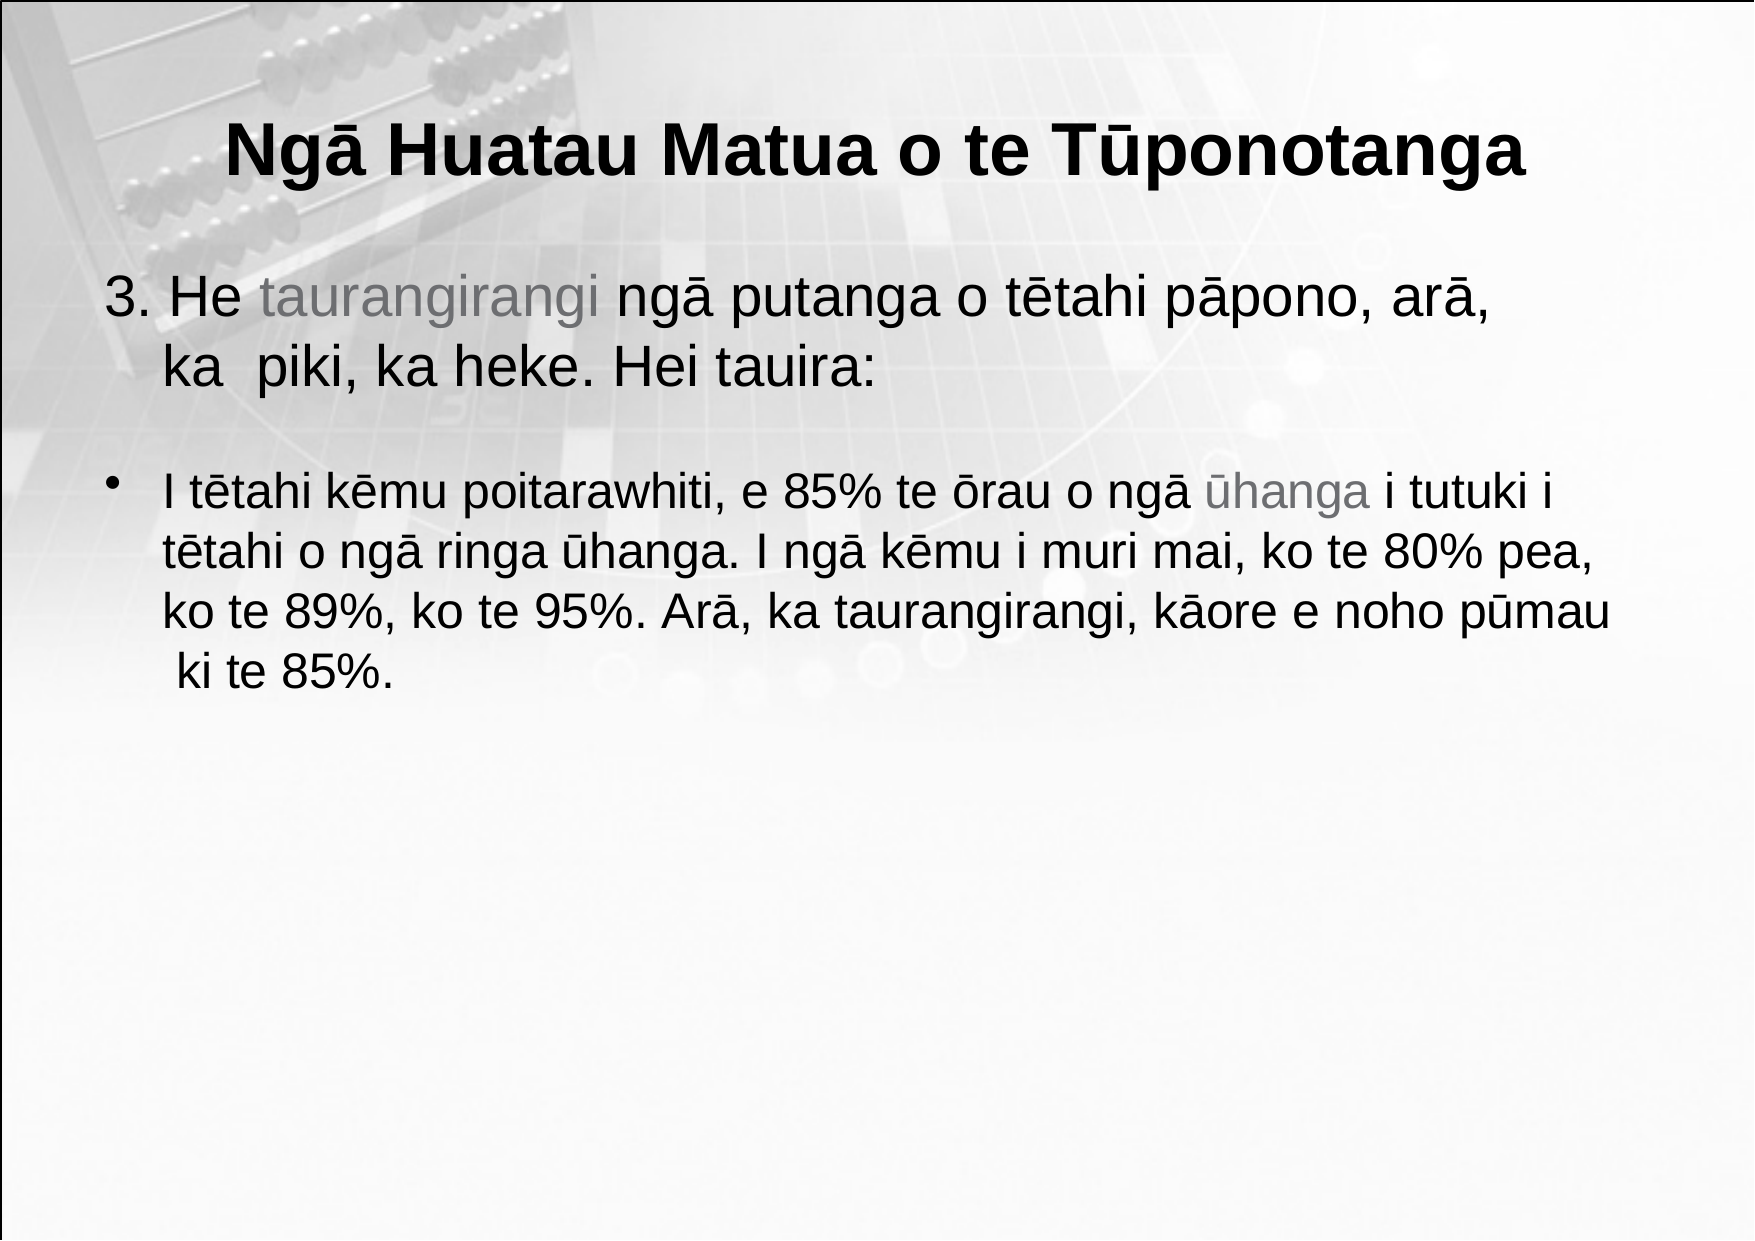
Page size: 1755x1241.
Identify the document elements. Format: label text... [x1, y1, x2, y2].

title Ngā Huatau Matua o te Tūponotanga [222, 98, 1532, 255]
text_box 3. He taurangirangi ngā putanga o tētahi pāpono, arā, ka piki, ka heke. Hei tauira: I tētahi kēmu poitarawhiti, e 85% te ōrau o ngā ūhanga i tutuki i tētahi o ngā ringa ūhanga. I ngā kēmu i muri mai, ko te 80% pea, ko te 89%, ko te 95%. Arā, ka taurangirangi, kāore e noho pūmau ki te 85%. [102, 255, 1613, 699]
picture [2, 2, 1754, 1240]
